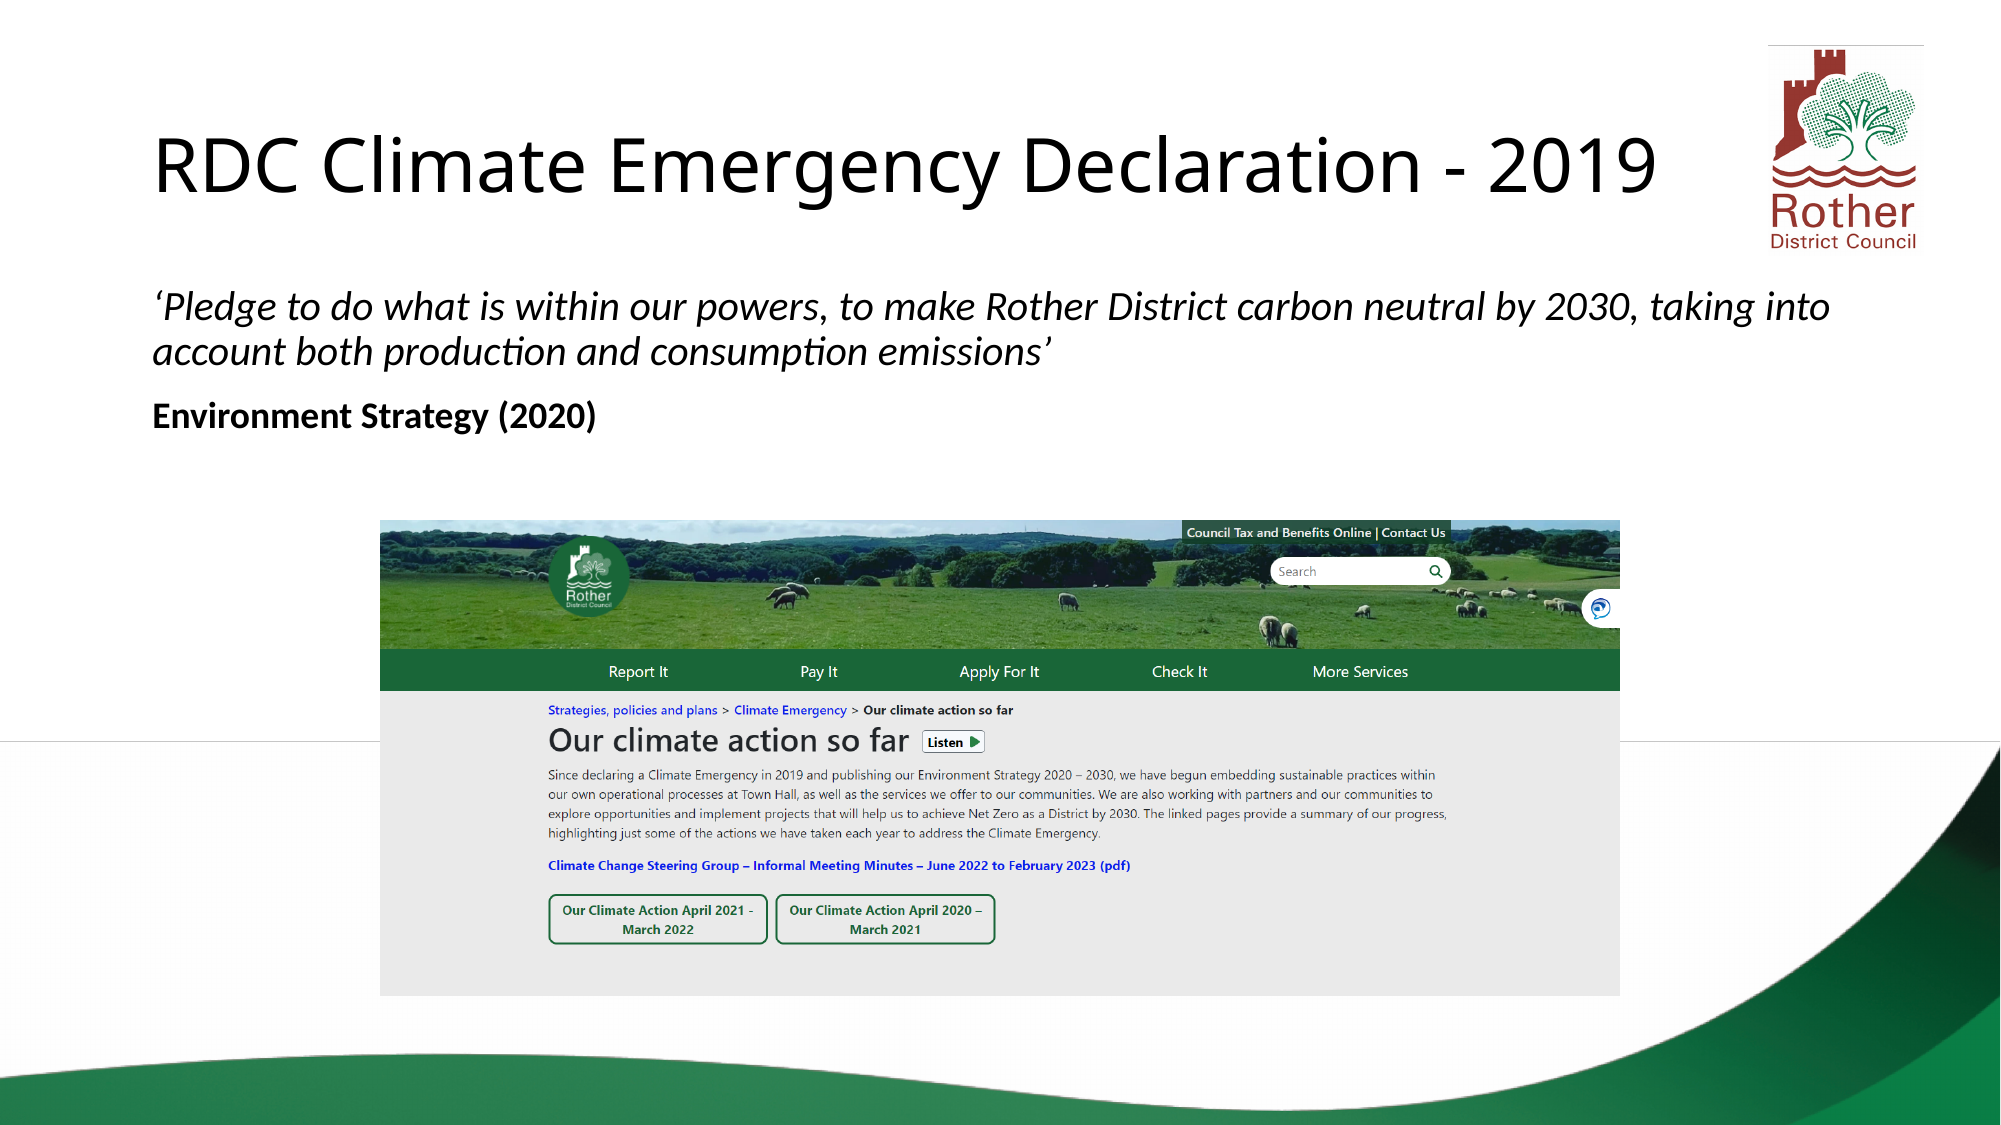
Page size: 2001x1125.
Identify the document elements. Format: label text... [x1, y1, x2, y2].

title RDC Climate Emergency Declaration - 2019 [137, 59, 1863, 277]
text_box ‘Pledge to do what is within our powers, to make Rother District carbon neutral by 2030, taking into account both production and consumption emissions’ Environment Strategy (2020) [137, 277, 1863, 953]
picture [0, 0, 2001, 1125]
